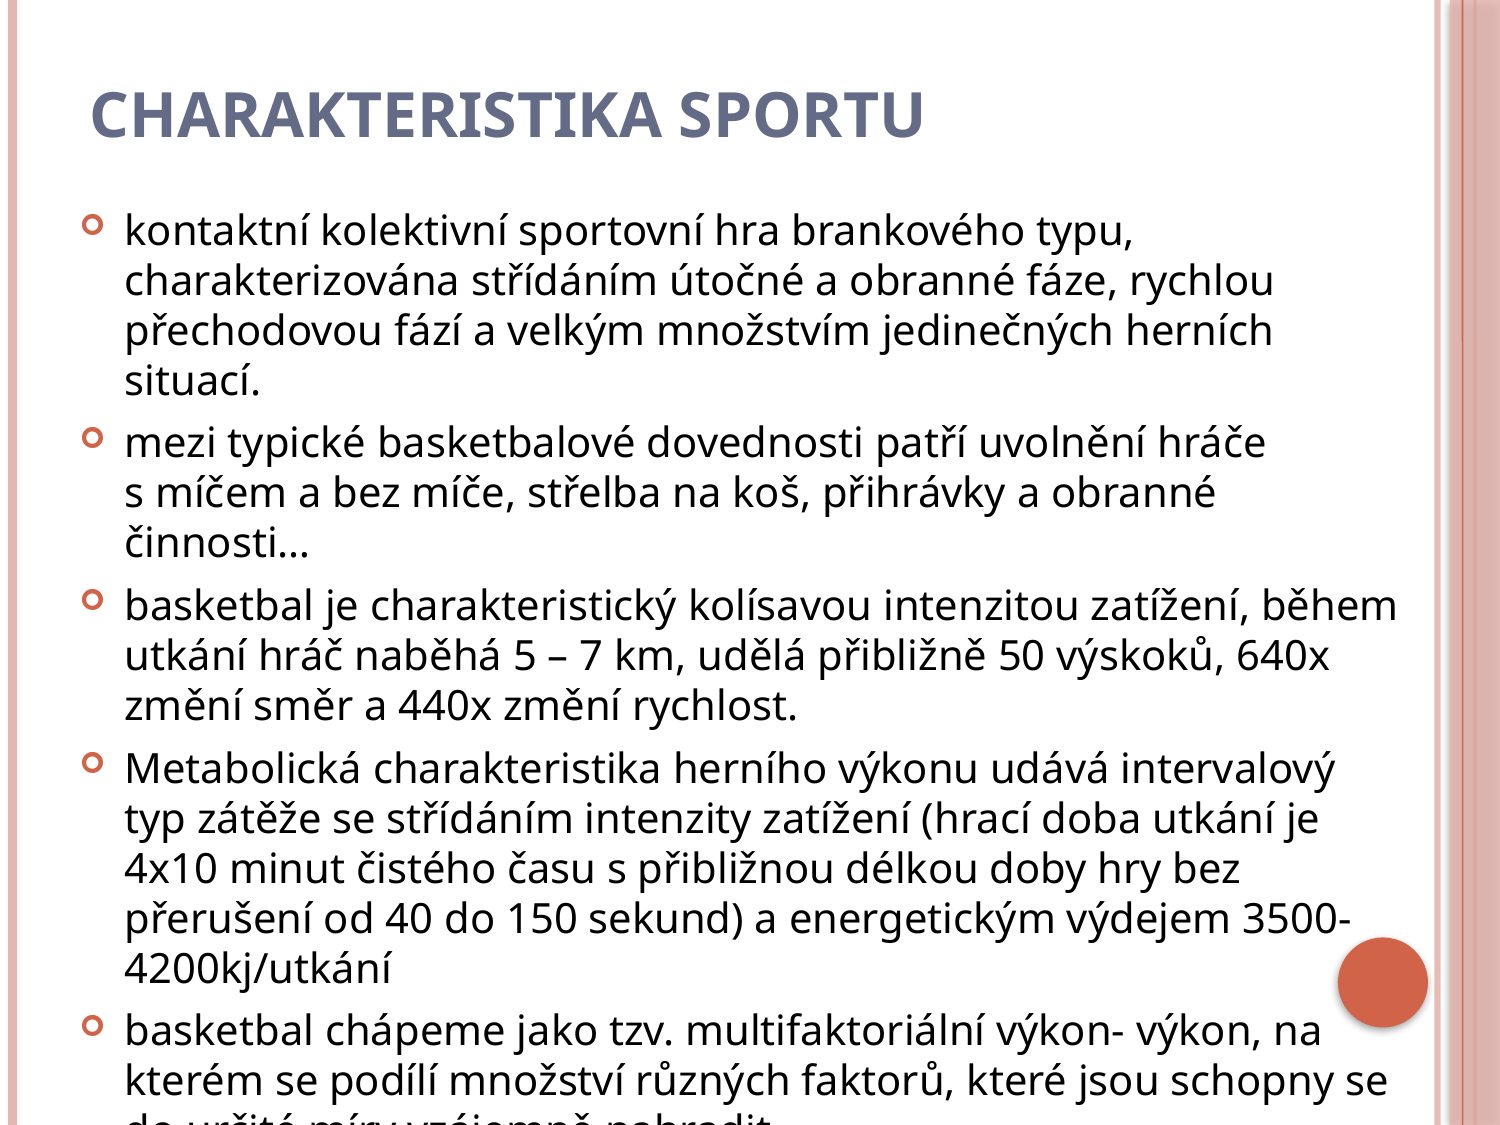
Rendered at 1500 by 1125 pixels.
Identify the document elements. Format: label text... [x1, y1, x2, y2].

title Charakteristika sportu [75, 45, 1300, 196]
list kontaktní kolektivní sportovní hra brankového typu, charakterizována střídáním útočné a obranné fáze, rychlou přechodovou fází a velkým množstvím jedinečných herních situací. mezi typické basketbalové dovednosti patří uvolnění hráče s míčem a bez míče, střelba na koš, přihrávky a obranné činnosti… basketbal je charakteristický kolísavou intenzitou zatížení, během utkání hráč naběhá 5 – 7 km, udělá přibližně 50 výskoků, 640x změní směr a 440x změní rychlost. Metabolická charakteristika herního výkonu udává intervalový typ zátěže se střídáním intenzity zatížení (hrací doba utkání je 4x10 minut čistého času s přibližnou délkou doby hry bez přerušení od 40 do 150 sekund) a energetickým výdejem 3500-4200kj/utkání basketbal chápeme jako tzv. multifaktoriální výkon- výkon, na kterém se podílí množství různých faktorů, které jsou schopny se do určité míry vzájemně nahradit. [64, 196, 1424, 1062]
